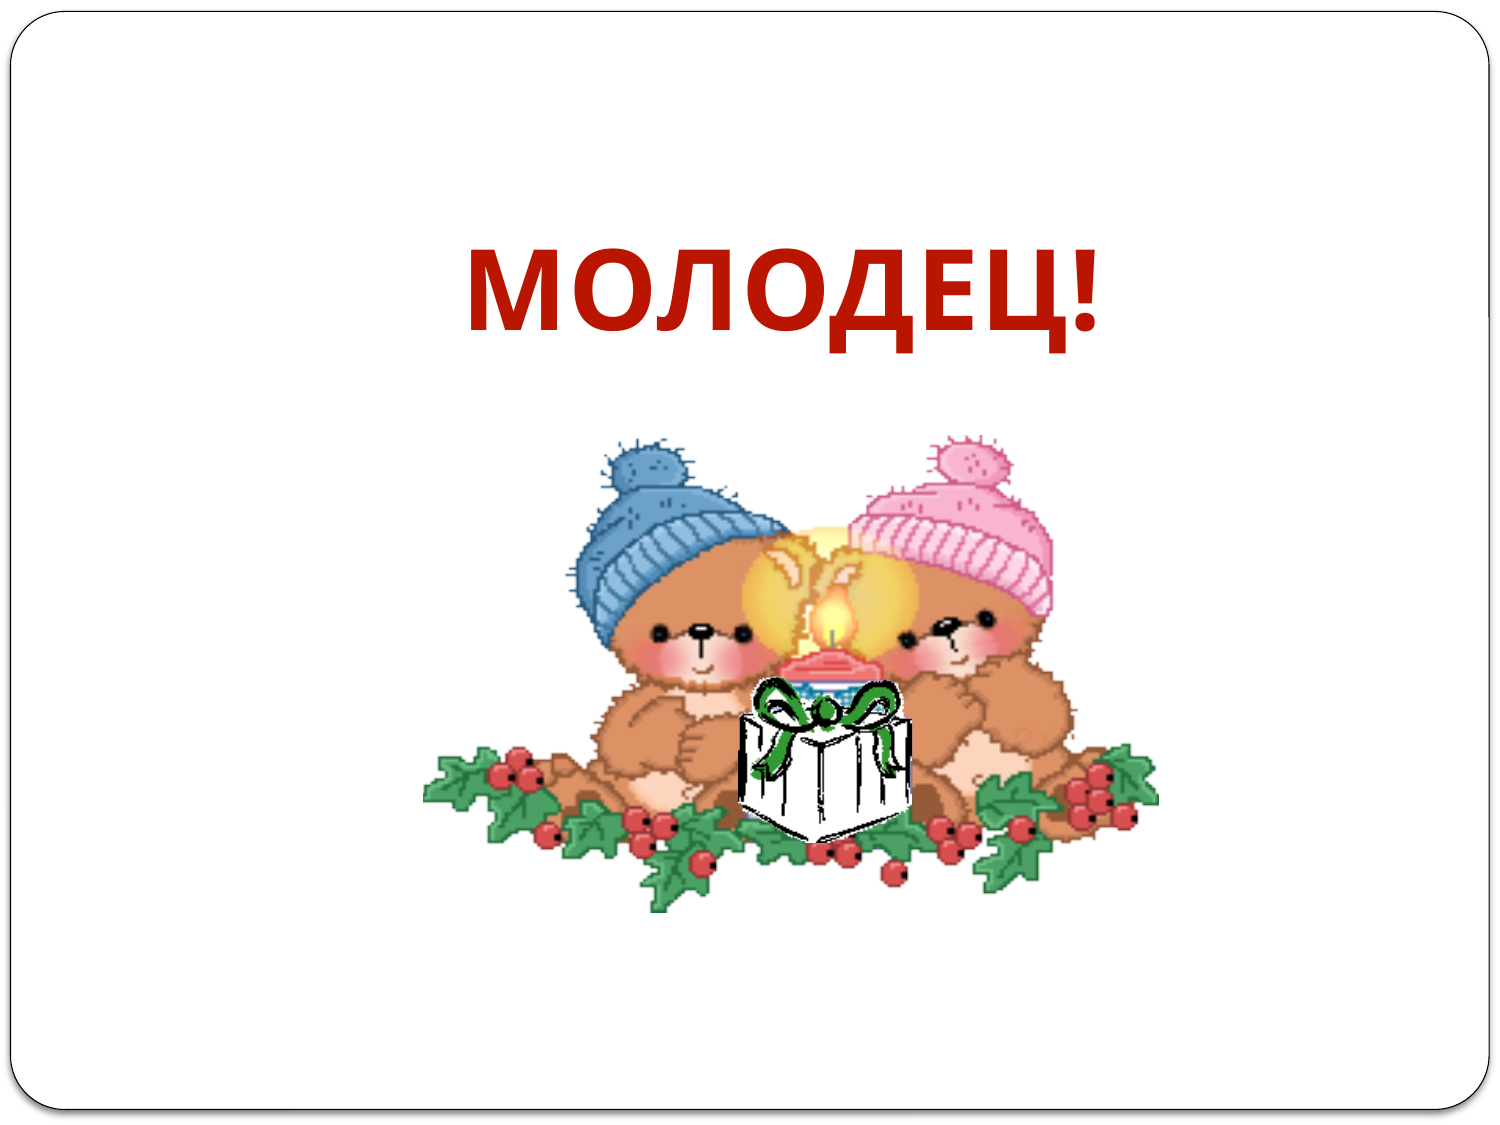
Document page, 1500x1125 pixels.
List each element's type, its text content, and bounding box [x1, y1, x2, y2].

text_box МОЛОДЕЦ! [339, 210, 1225, 361]
picture [738, 667, 912, 844]
text_box [421, 432, 1161, 915]
